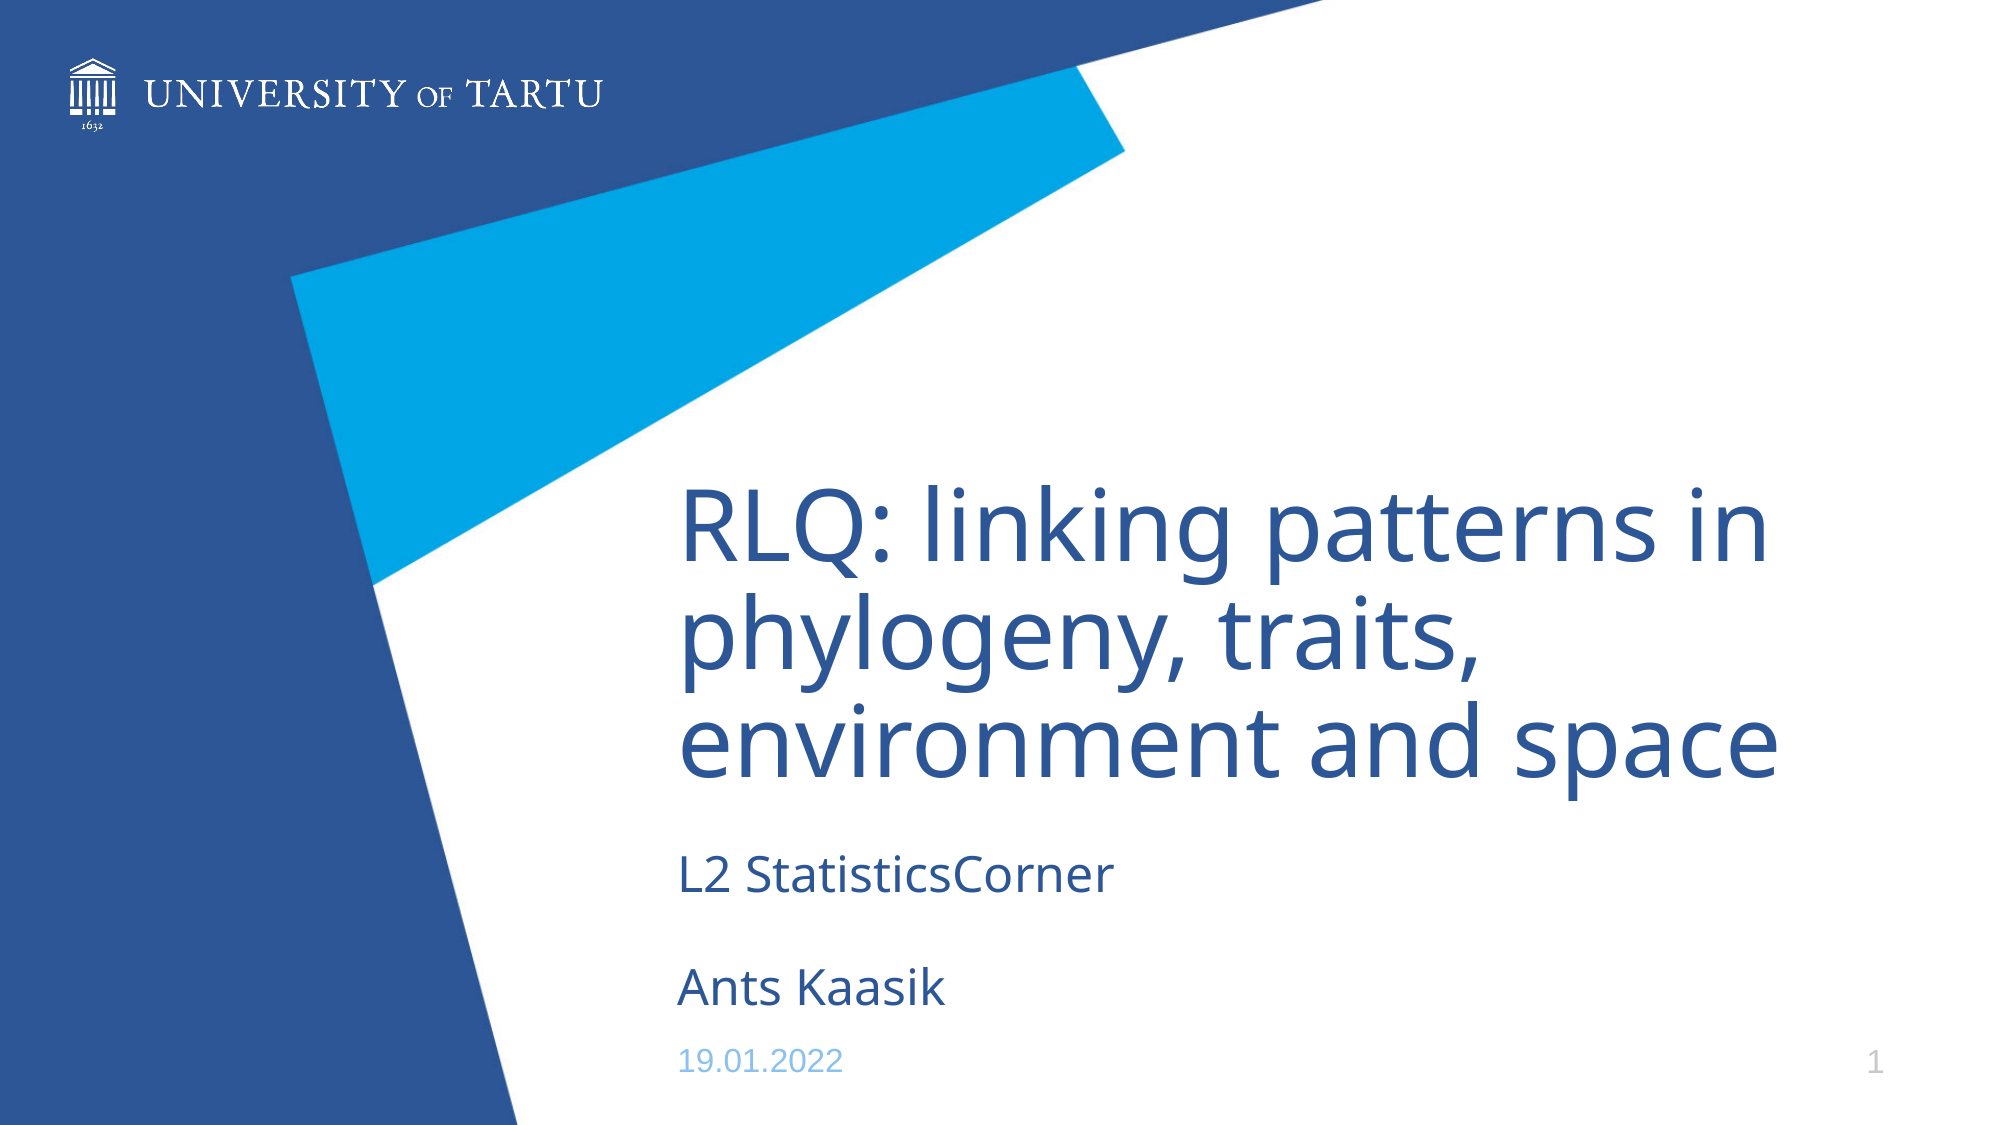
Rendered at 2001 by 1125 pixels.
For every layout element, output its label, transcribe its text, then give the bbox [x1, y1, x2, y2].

list [662, 903, 1900, 1013]
slide_number 1 [1674, 1030, 1900, 1090]
picture [0, 0, 2001, 1125]
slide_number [662, 1030, 1003, 1088]
list L2 StatisticsCorner Ants Kaasik [662, 841, 1900, 903]
title RLQ: linking patterns in phylogeny, traits, environment and space [662, 257, 1900, 807]
